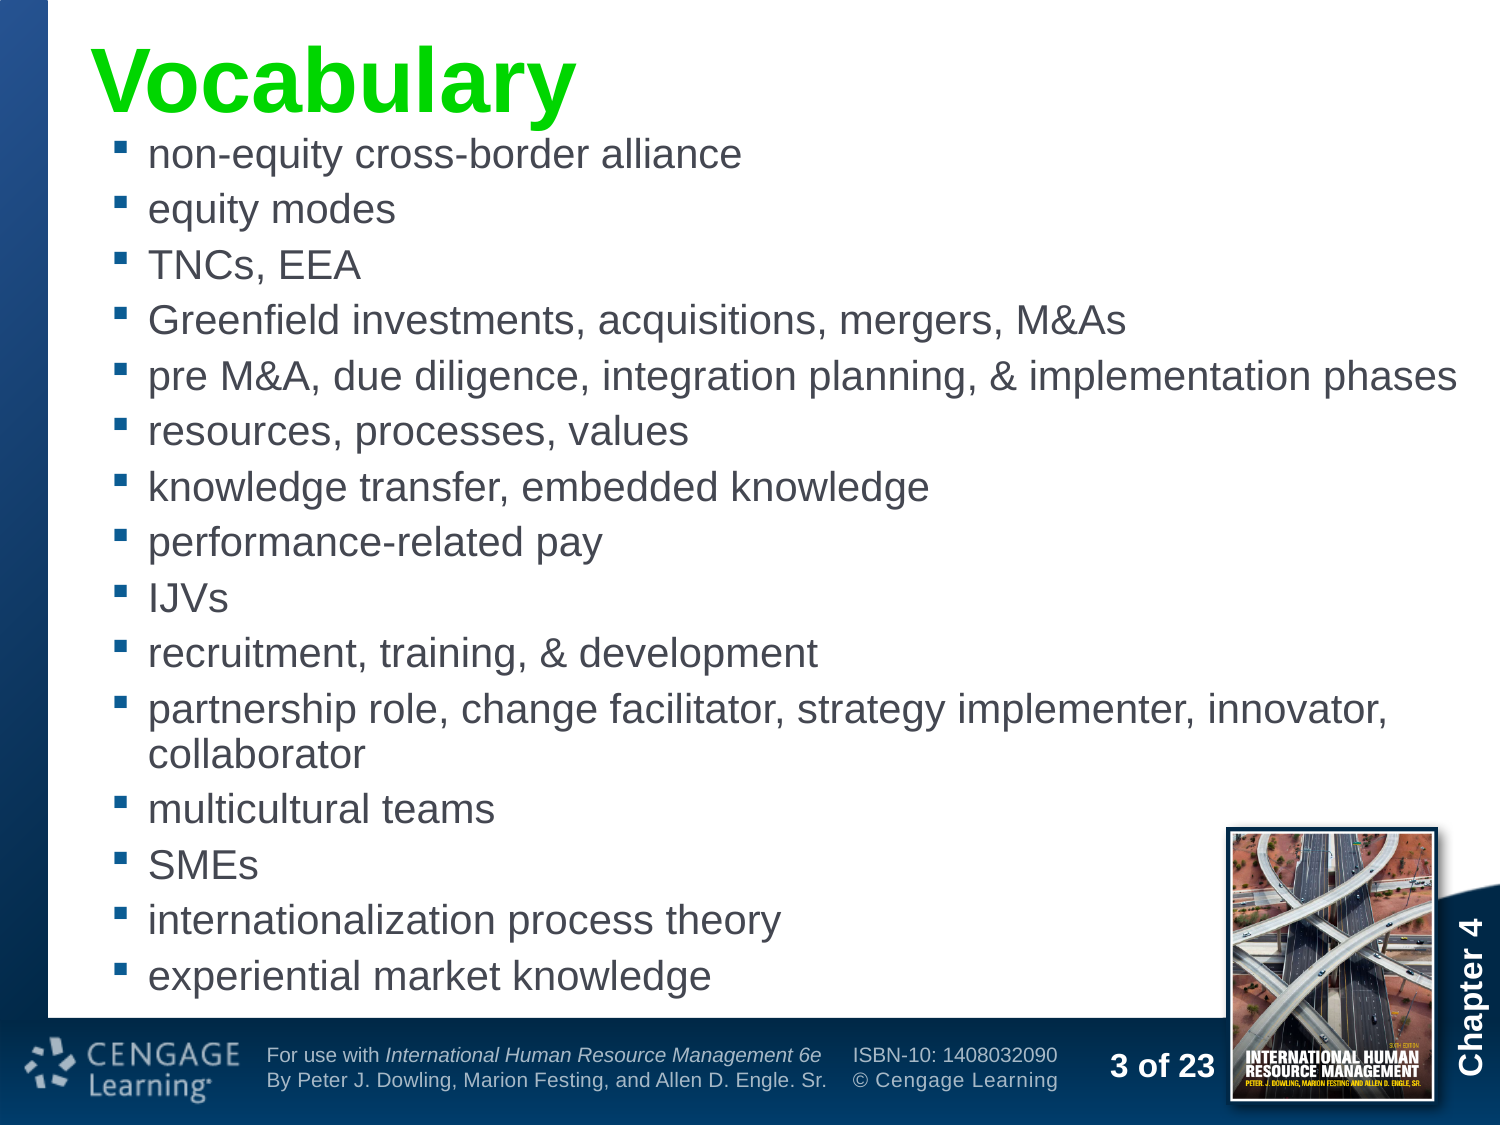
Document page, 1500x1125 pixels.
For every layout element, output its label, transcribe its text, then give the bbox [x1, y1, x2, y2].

picture [0, 883, 1500, 1125]
title Vocabulary [75, 1, 1500, 149]
list non-equity cross-border alliance equity modes TNCs, EEA Greenfield investments, acquisitions, mergers, M&As pre M&A, due diligence, integration planning, & implementation phases resources, processes, values knowledge transfer, embedded knowledge performance-related pay IJVs recruitment, training, & development partnership role, change facilitator, strategy implementer, innovator, collaborator multicultural teams SMEs internationalization process theory experiential market knowledge [96, 149, 1500, 1087]
